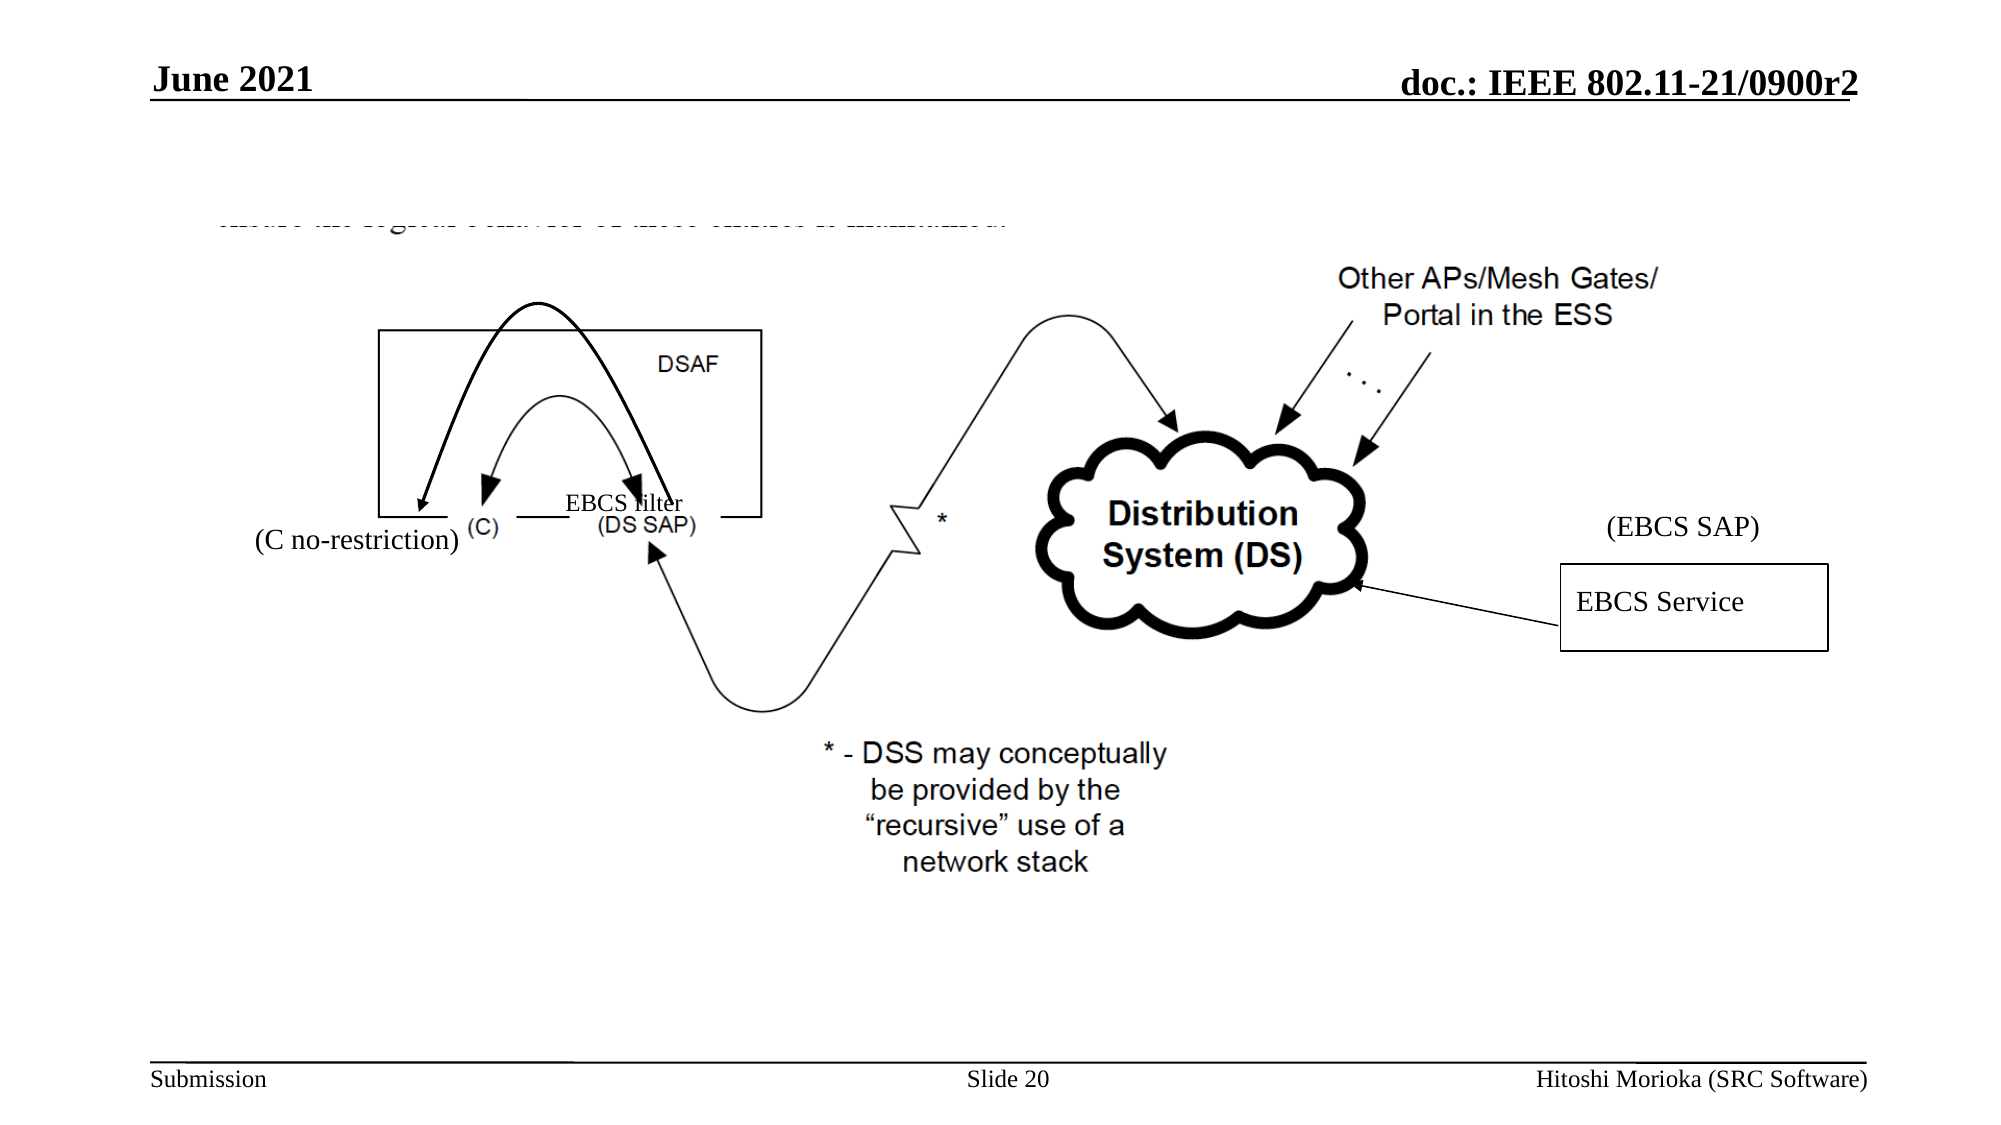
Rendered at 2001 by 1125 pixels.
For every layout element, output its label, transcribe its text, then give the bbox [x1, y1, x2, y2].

picture [183, 225, 1892, 902]
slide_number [152, 54, 563, 100]
slide_number Slide 20 [950, 1061, 1067, 1123]
footer Hitoshi Morioka (SRC Software) [1171, 1061, 1869, 1093]
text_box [1349, 583, 1559, 626]
